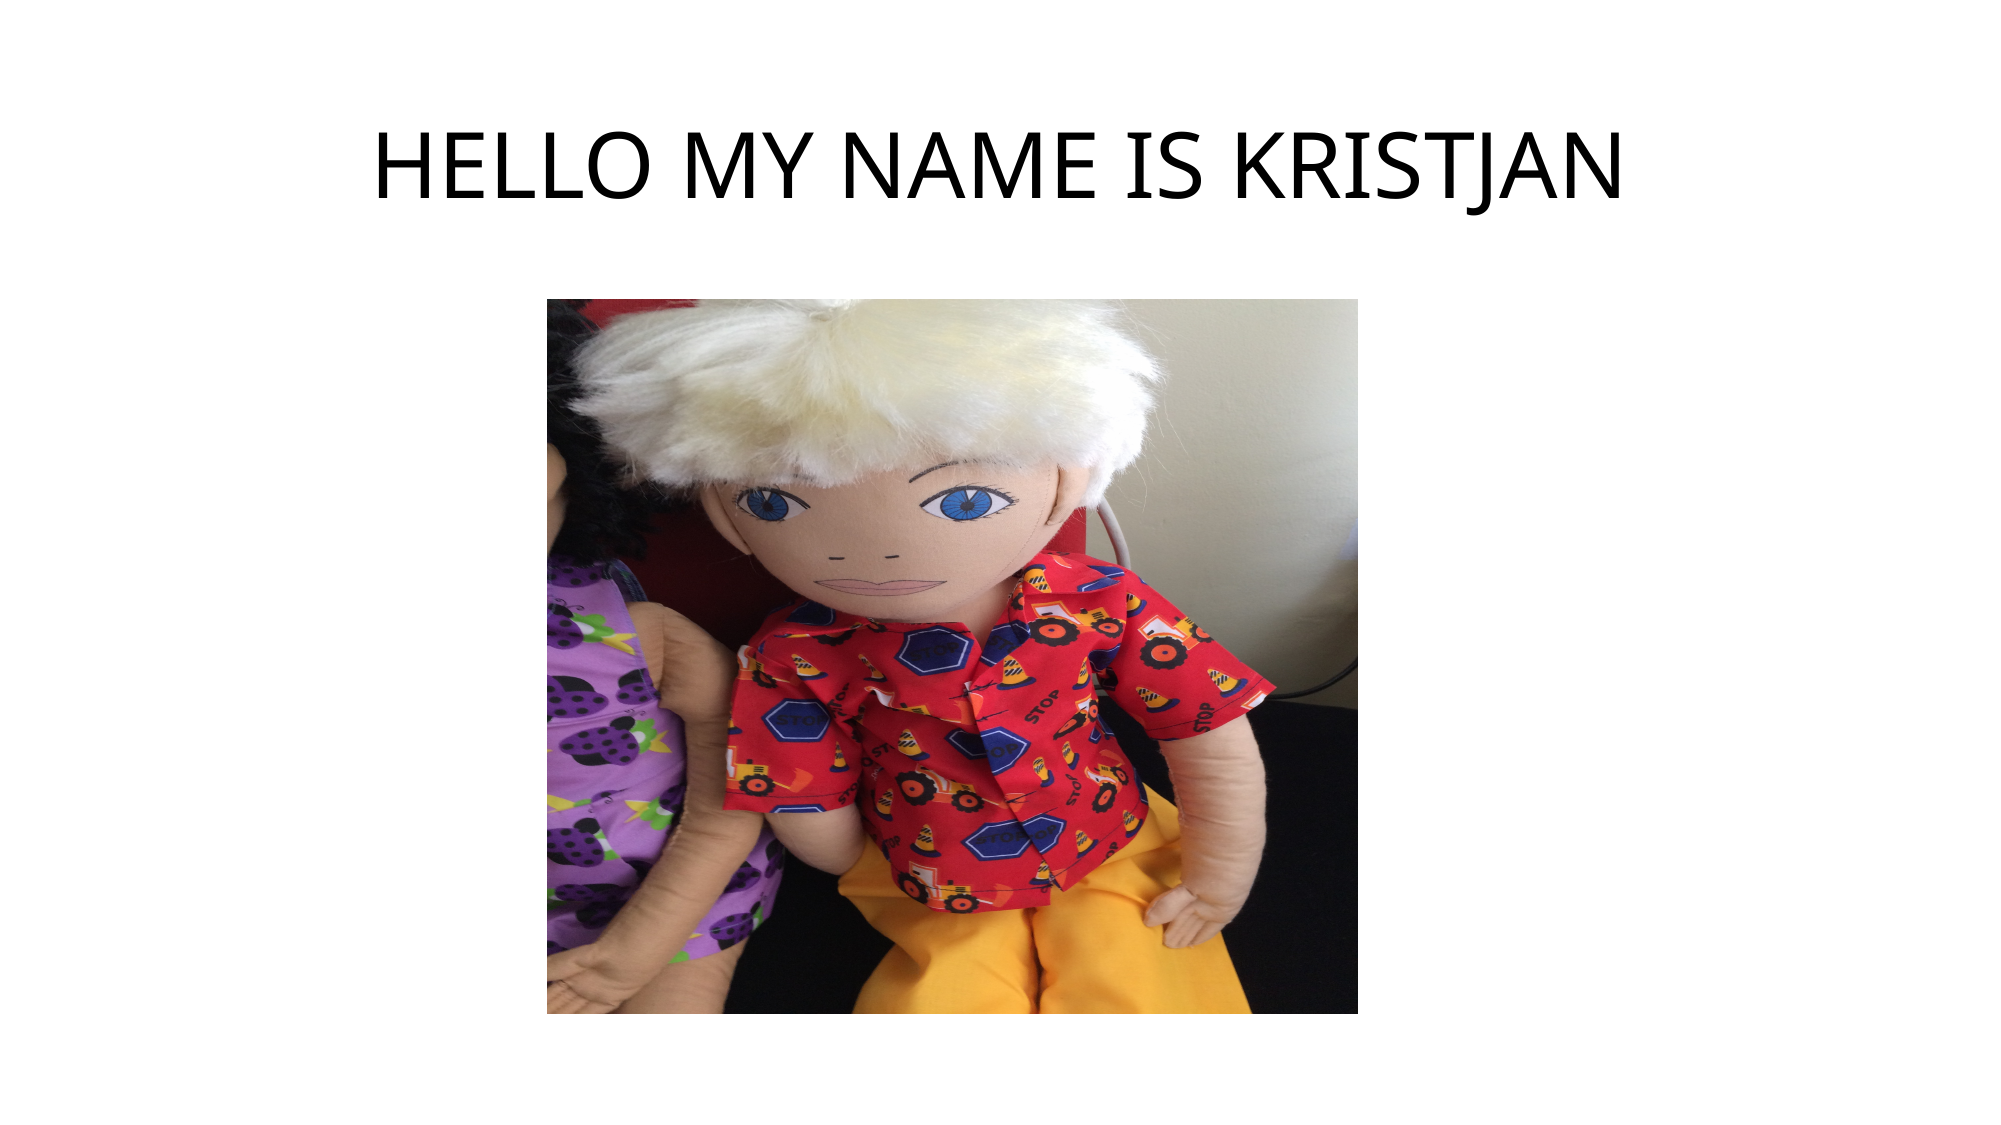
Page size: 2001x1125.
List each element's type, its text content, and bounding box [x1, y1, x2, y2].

title HELLO MY NAME IS KRISTJAN [137, 59, 1863, 278]
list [547, 299, 1358, 1014]
